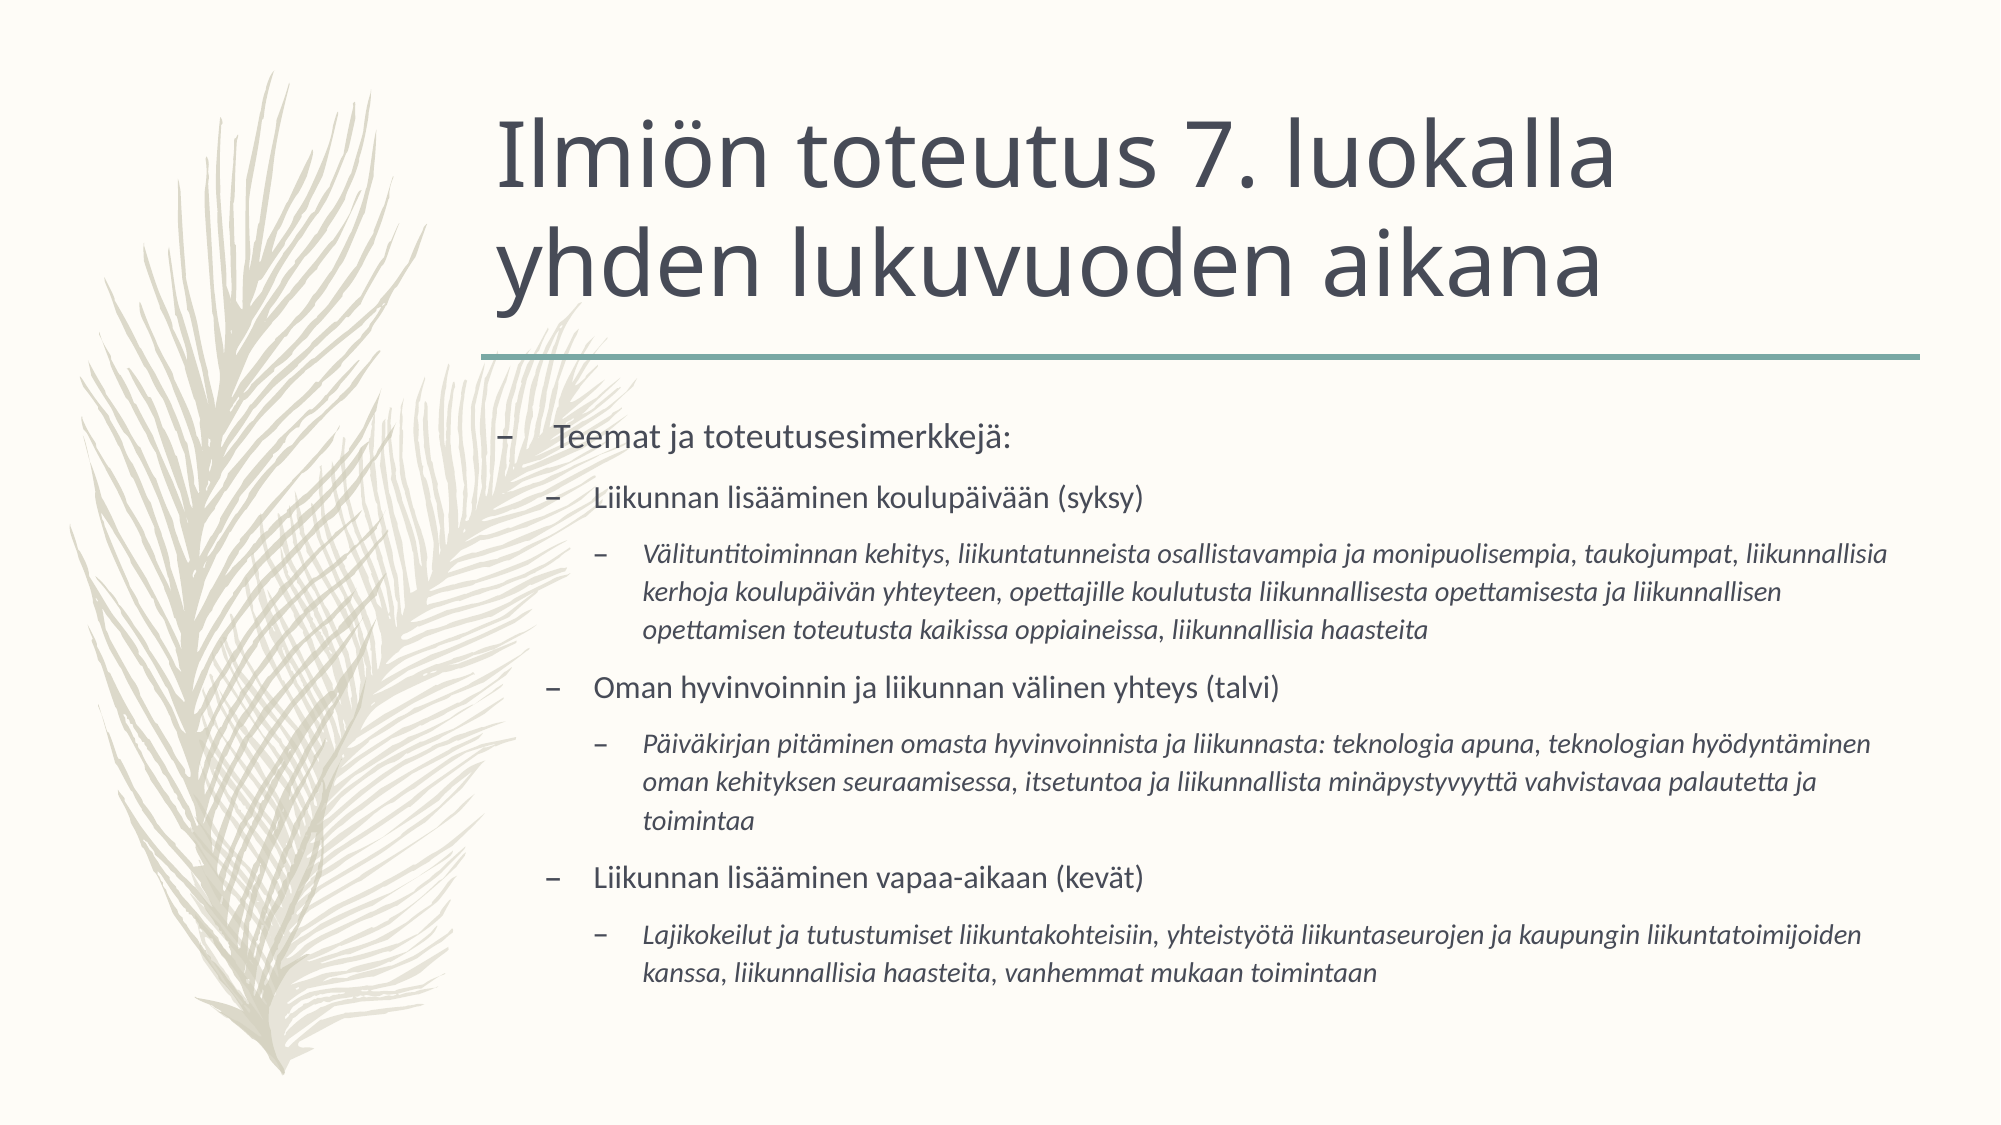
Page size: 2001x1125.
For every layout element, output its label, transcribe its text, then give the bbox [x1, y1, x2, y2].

title Ilmiön toteutus 7. luokalla yhden lukuvuoden aikana [481, 93, 1920, 350]
list Teemat ja toteutusesimerkkejä: Liikunnan lisääminen koulupäivään (syksy) Välituntitoiminnan kehitys, liikuntatunneista osallistavampia ja monipuolisempia, taukojumpat, liikunnallisia kerhoja koulupäivän yhteyteen, opettajille koulutusta liikunnallisesta opettamisesta ja liikunnallisen opettamisen toteutusta kaikissa oppiaineissa, liikunnallisia haasteita Oman hyvinvoinnin ja liikunnan välinen yhteys (talvi) Päiväkirjan pitäminen omasta hyvinvoinnista ja liikunnasta: teknologia apuna, teknologian hyödyntäminen oman kehityksen seuraamisessa, itsetuntoa ja liikunnallista minäpystyvyyttä vahvistavaa palautetta ja toimintaa Liikunnan lisääminen vapaa-aikaan (kevät) Lajikokeilut ja tutustumiset liikuntakohteisiin, yhteistyötä liikuntaseurojen ja kaupungin liikuntatoimijoiden kanssa, liikunnallisia haasteita, vanhemmat mukaan toimintaan [481, 399, 1920, 999]
